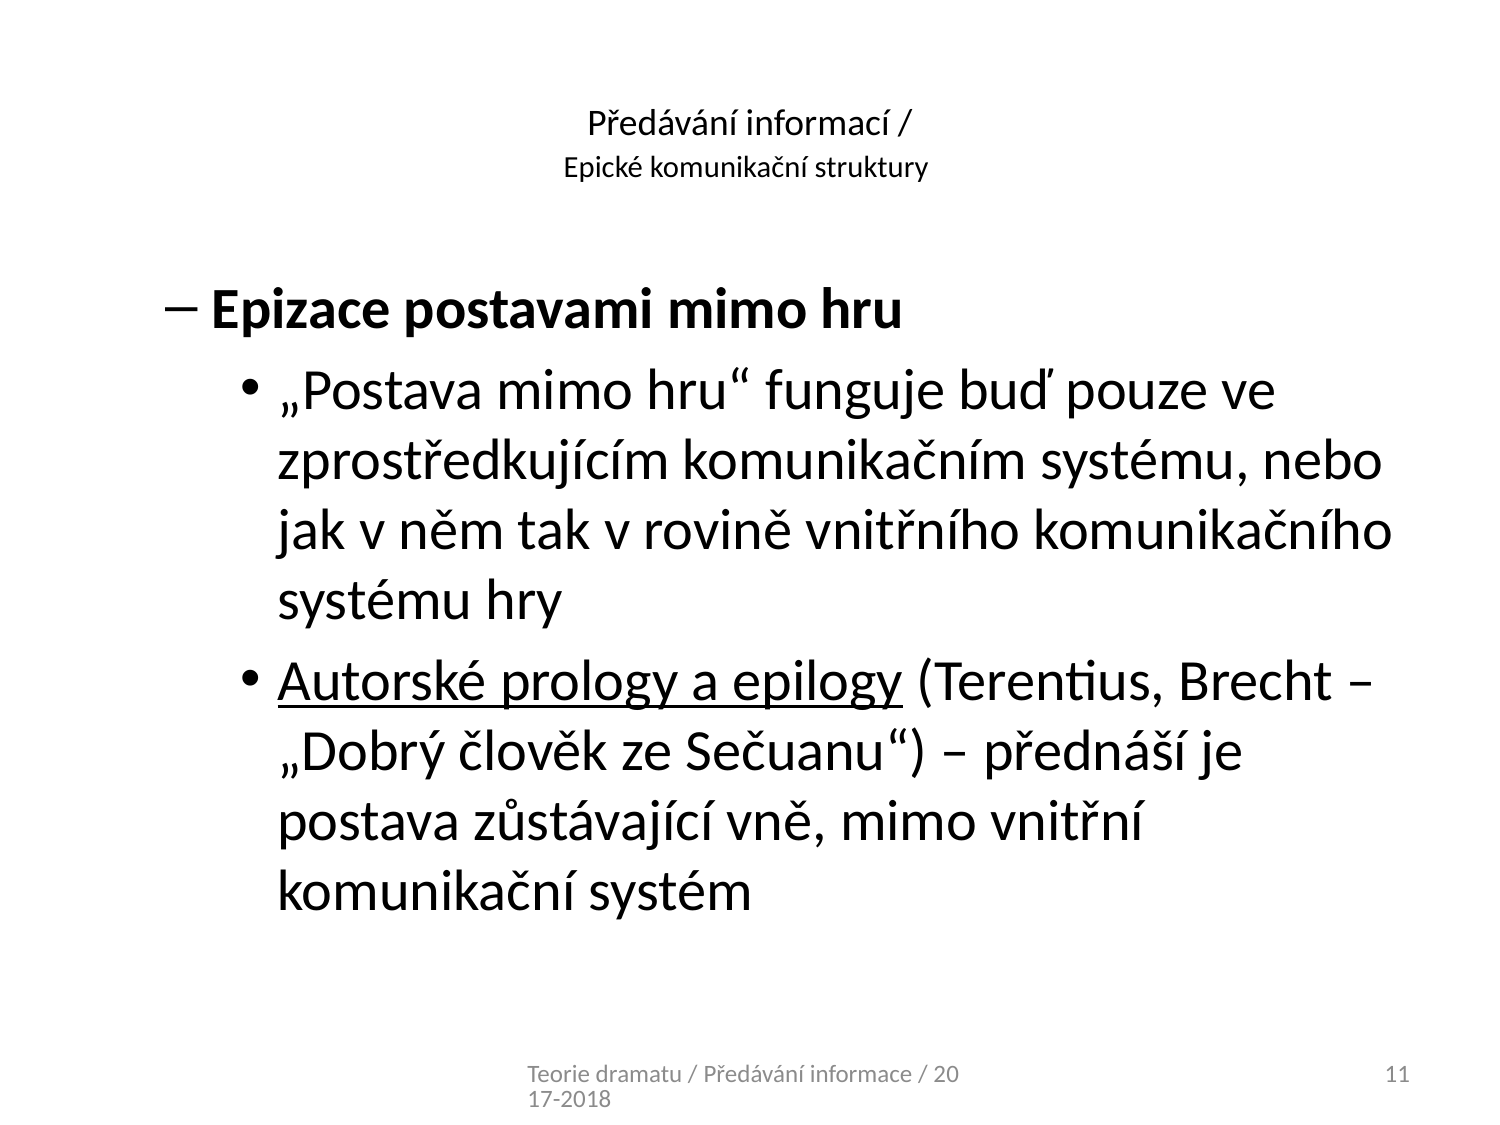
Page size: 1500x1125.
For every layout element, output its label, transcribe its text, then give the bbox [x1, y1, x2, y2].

footer Teorie dramatu / Předávání informace / 2017-2018 [512, 1042, 988, 1103]
title Předávání informací / Epické komunikační struktury [75, 45, 1425, 233]
list Epizace postavami mimo hru „Postava mimo hru“ funguje buď pouze ve zprostředkujícím komunikačním systému, nebo jak v něm tak v rovině vnitřního komunikačního systému hry Autorské prology a epilogy (Terentius, Brecht – „Dobrý člověk ze Sečuanu“) – přednáší je postava zůstávající vně, mimo vnitřní komunikační systém [75, 262, 1425, 1005]
slide_number 11 [1074, 1042, 1425, 1103]
